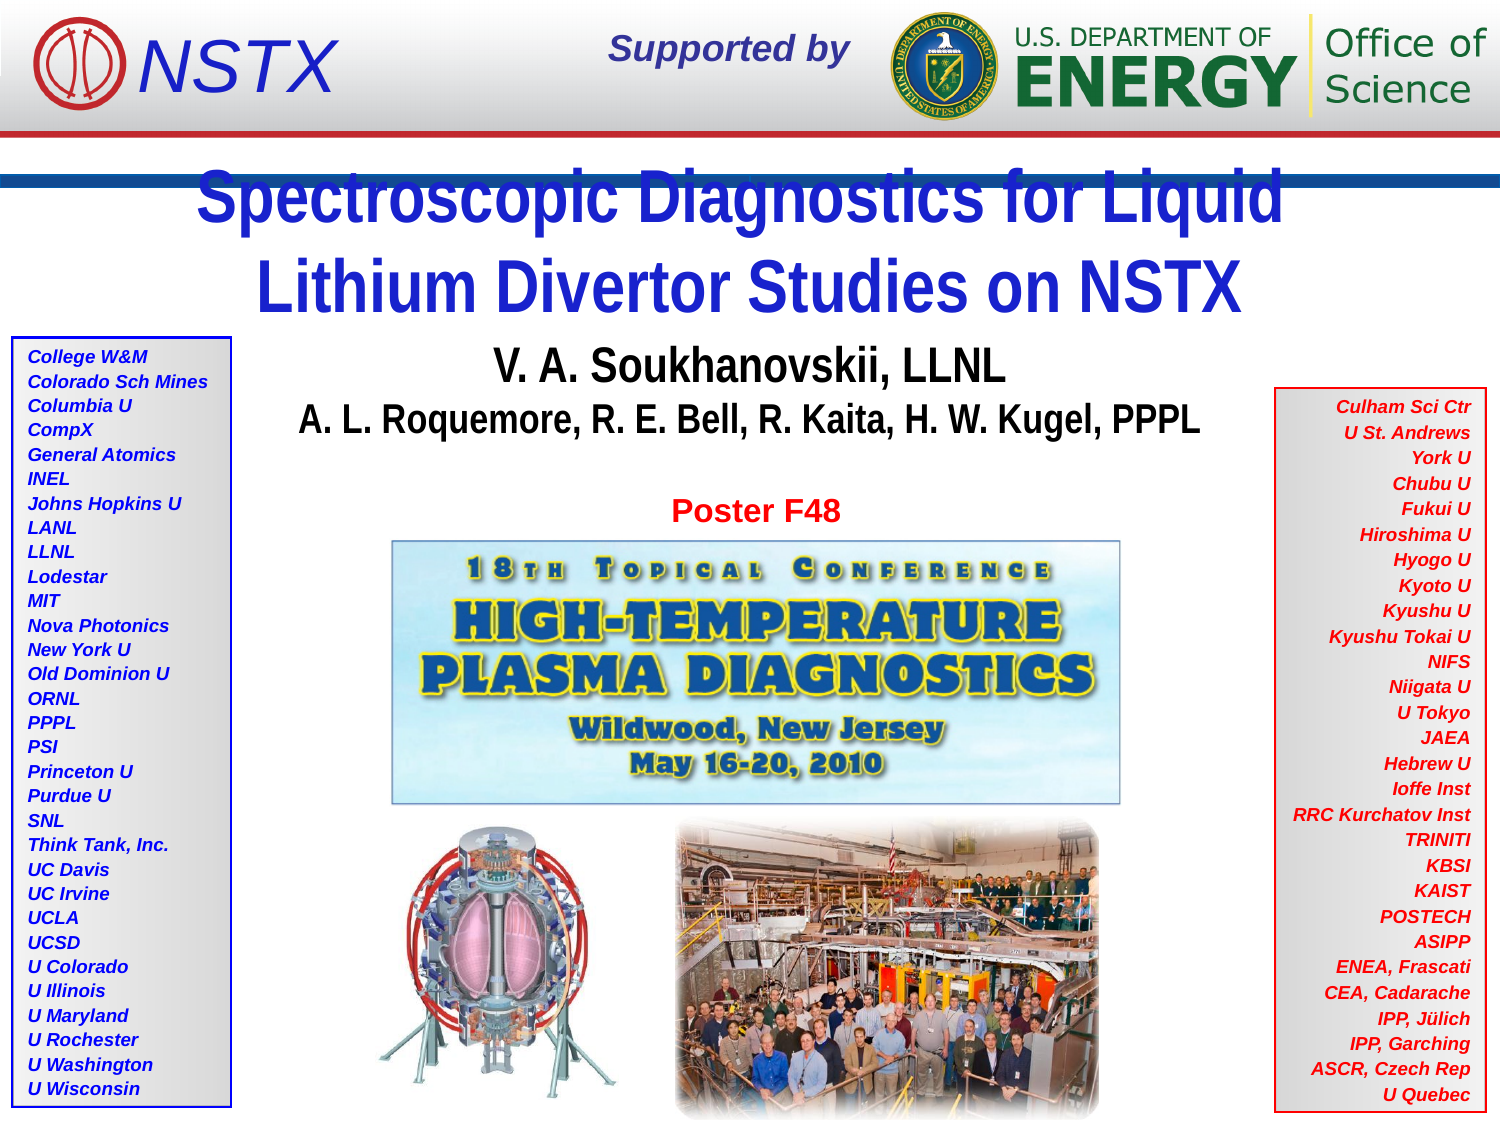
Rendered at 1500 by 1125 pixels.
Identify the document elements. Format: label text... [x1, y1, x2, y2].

picture [387, 537, 1126, 1120]
picture [0, 0, 1500, 138]
picture [374, 824, 620, 1101]
text_box V. A. Soukhanovskii, LLNL A. L. Roquemore, R. E. Bell, R. Kaita, H. W. Kugel, PPPL [237, 324, 1263, 450]
text_box Poster F48 [287, 500, 1225, 529]
text_box College W&M Colorado Sch Mines Columbia U CompX General Atomics INEL Johns Hopkins U LANL LLNL Lodestar MIT Nova Photonics New York U Old Dominion U ORNL PPPL PSI Princeton U Purdue U SNL Think Tank, Inc. UC Davis UC Irvine UCLA UCSD U Colorado U Illinois U Maryland U Rochester U Washington U Wisconsin [12, 337, 232, 1107]
text_box Culham Sci Ctr U St. Andrews York U Chubu U Fukui U Hiroshima U Hyogo U Kyoto U Kyushu U Kyushu Tokai U NIFS Niigata U U Tokyo JAEA Hebrew U Ioffe Inst RRC Kurchatov Inst TRINITI KBSI KAIST POSTECH ASIPP ENEA, Frascati CEA, Cadarache IPP, Jülich IPP, Garching ASCR, Czech Rep U Quebec [1275, 387, 1486, 1113]
text_box Spectroscopic Diagnostics for Liquid Lithium Divertor Studies on NSTX [24, 162, 1475, 313]
